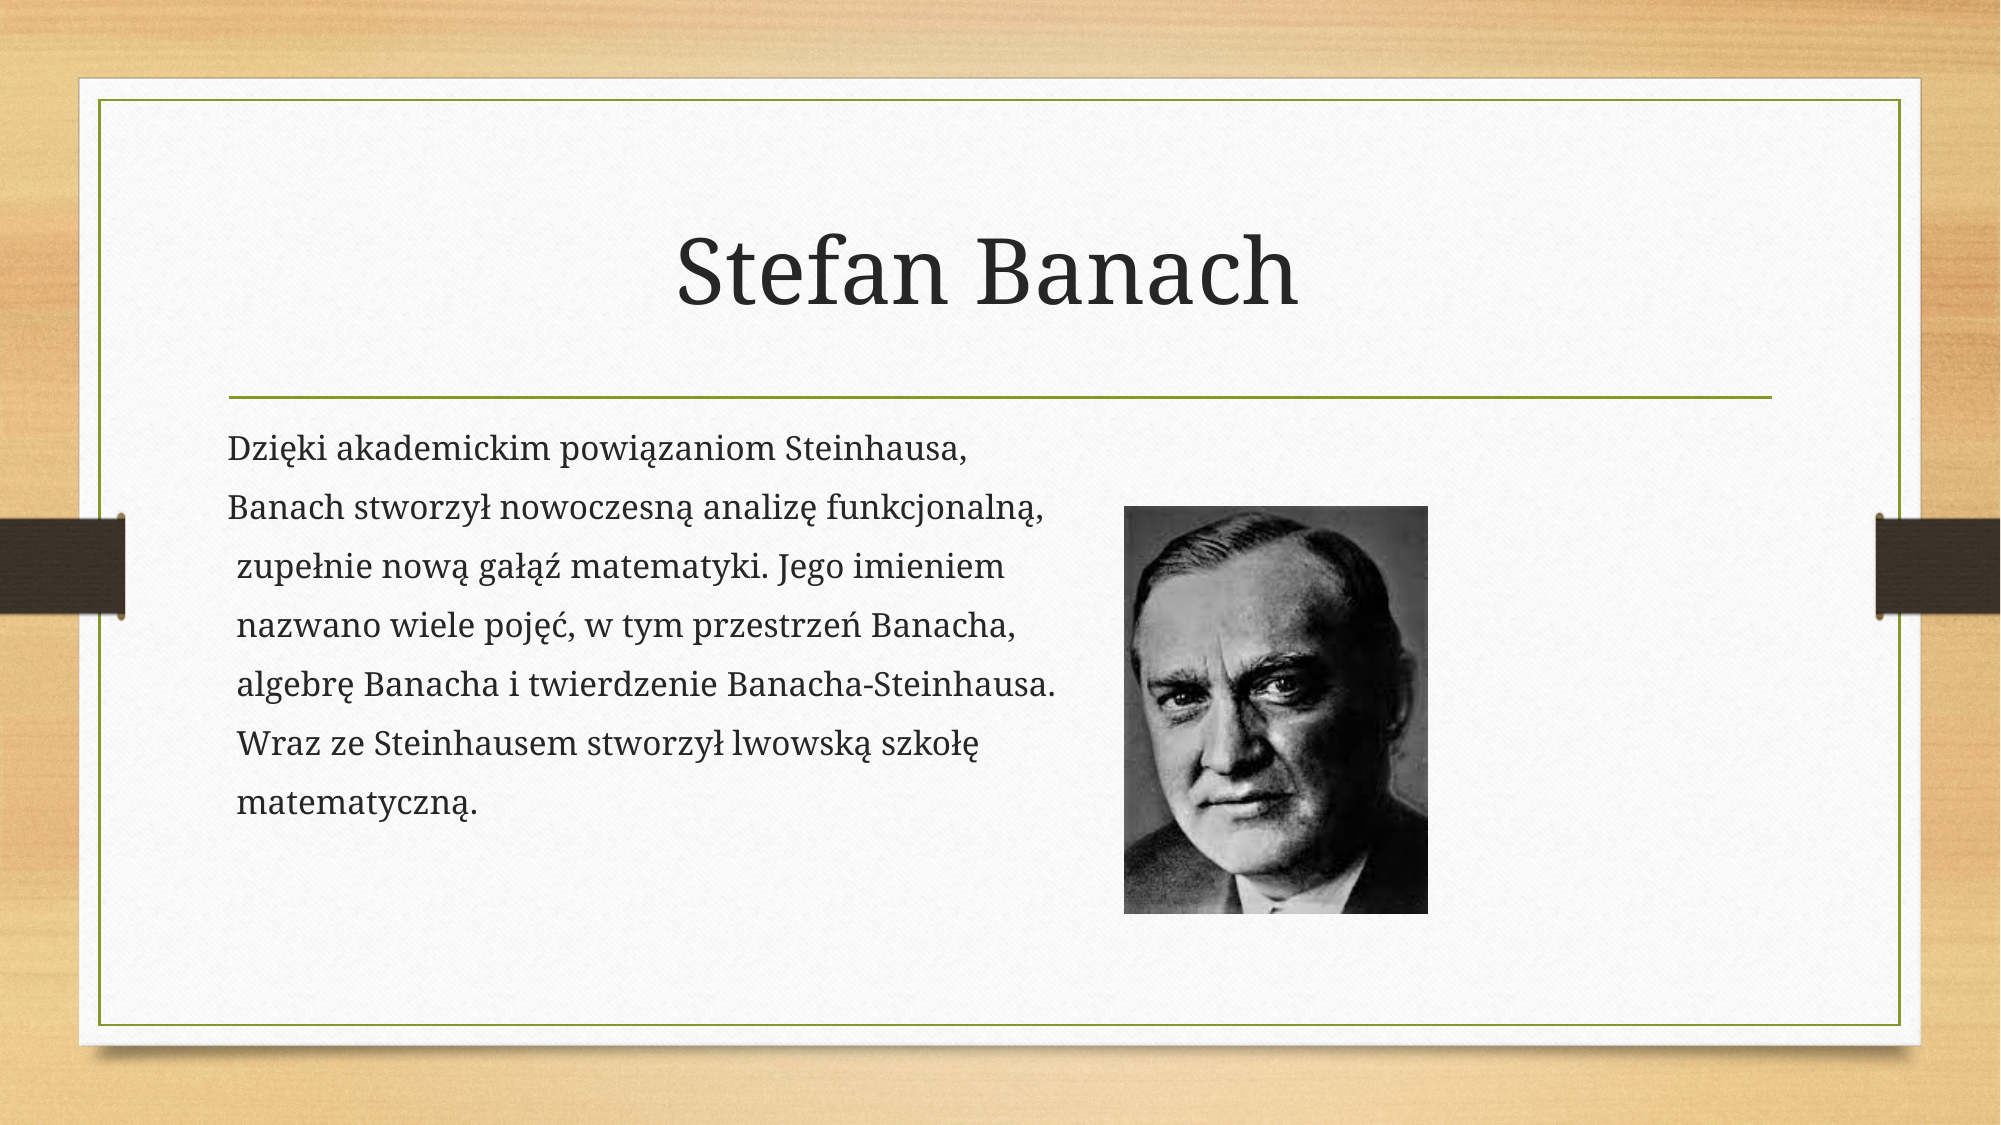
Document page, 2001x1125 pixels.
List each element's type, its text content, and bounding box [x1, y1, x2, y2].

list Dzięki akademickim powiązaniom Steinhausa, Banach stworzył nowoczesną analizę funkcjonalną, zupełnie nową gałąź matematyki. Jego imieniem nazwano wiele pojęć, w tym przestrzeń Banacha, algebrę Banacha i twierdzenie Banacha-Steinhausa. Wraz ze Steinhausem stworzył lwowską szkołę matematyczną. [212, 419, 1788, 964]
title Stefan Banach [212, 161, 1788, 375]
picture [0, 0, 2001, 1125]
